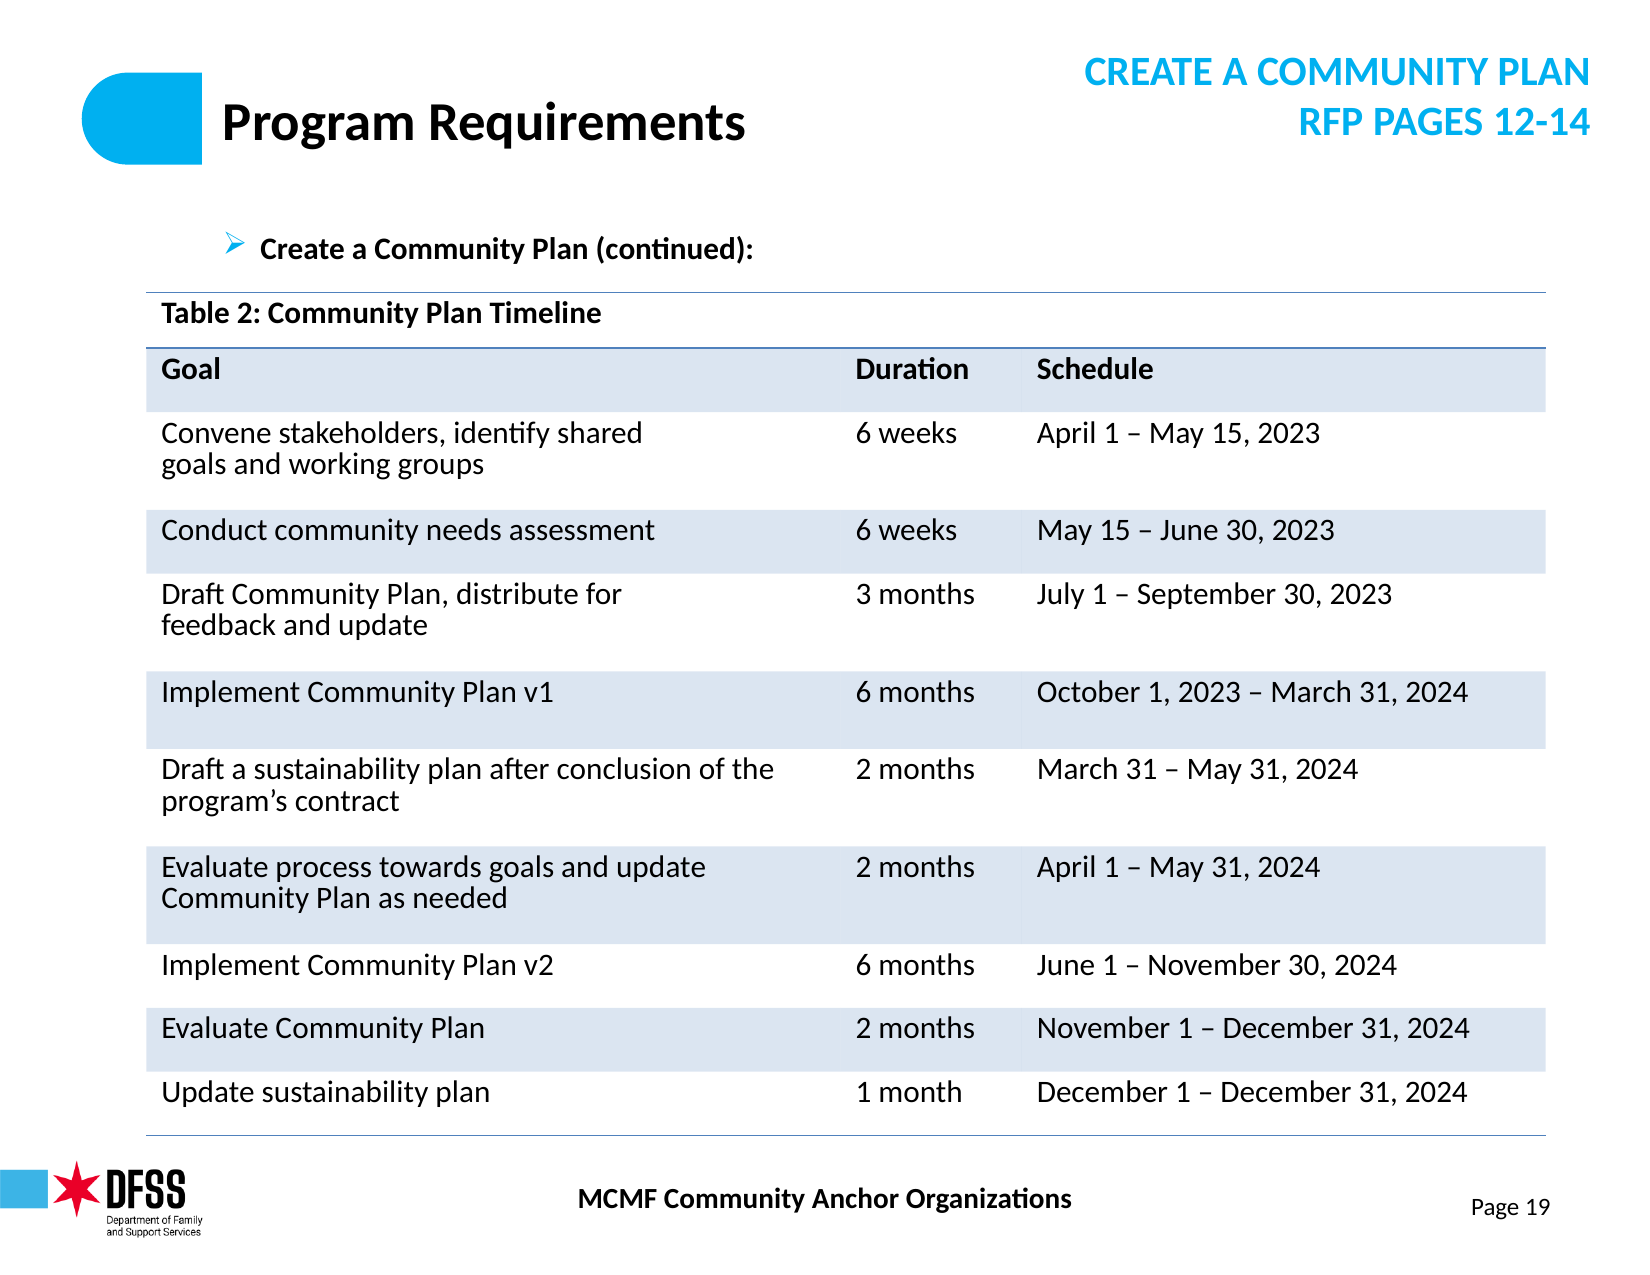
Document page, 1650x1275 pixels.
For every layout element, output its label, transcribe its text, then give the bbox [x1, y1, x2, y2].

table_cell Draft Community Plan, distribute for feedback and update [146, 574, 841, 671]
text_box CREATE A COMMUNITY PLAN RFP PAGES 12-14 [929, 36, 1606, 152]
table_cell Conduct community needs assessment [146, 510, 841, 574]
table_cell Schedule [1022, 349, 1546, 412]
table_cell 6 months [841, 671, 1022, 749]
title Program Requirements [206, 76, 1568, 160]
table_cell March 31 – May 31, 2024 [1022, 749, 1546, 846]
table_cell 6 weeks [841, 510, 1022, 574]
table_cell 6 months [841, 944, 1022, 1008]
table_cell December 1 – December 31, 2024 [1022, 1072, 1546, 1135]
table_cell 2 months [841, 749, 1022, 846]
table_cell Convene stakeholders, identify shared goals and working groups [146, 412, 841, 510]
table_cell 6 weeks [841, 412, 1022, 510]
table_cell Update sustainability plan [146, 1072, 841, 1135]
table_cell April 1 – May 15, 2023 [1022, 412, 1546, 510]
list Create a Community Plan (continued): [206, 176, 1477, 292]
table_cell Goal [146, 349, 841, 412]
table_cell Evaluate Community Plan [146, 1008, 841, 1072]
picture [0, 1158, 207, 1240]
slide_number Page 19 [1182, 1181, 1568, 1250]
table_cell Draft a sustainability plan after conclusion of the program’s contract [146, 749, 841, 846]
table_cell April 1 – May 31, 2024 [1022, 846, 1546, 944]
table_cell 2 months [841, 846, 1022, 944]
table_cell 2 months [841, 1008, 1022, 1072]
table_cell June 1 – November 30, 2024 [1022, 944, 1546, 1008]
table_cell 3 months [841, 574, 1022, 671]
table_cell Implement Community Plan v1 [146, 671, 841, 749]
table_cell July 1 – September 30, 2023 [1022, 574, 1546, 671]
table_header Table 2: Community Plan Timeline [146, 293, 1546, 347]
table_cell Implement Community Plan v2 [146, 944, 841, 1008]
table_cell November 1 – December 31, 2024 [1022, 1008, 1546, 1072]
table_cell October 1, 2023 – March 31, 2024 [1022, 671, 1546, 749]
table_cell 1 month [841, 1072, 1022, 1135]
table_cell Duration [841, 349, 1022, 412]
table_cell May 15 – June 30, 2023 [1022, 510, 1546, 574]
table_cell Evaluate process towards goals and update Community Plan as needed [146, 846, 841, 944]
